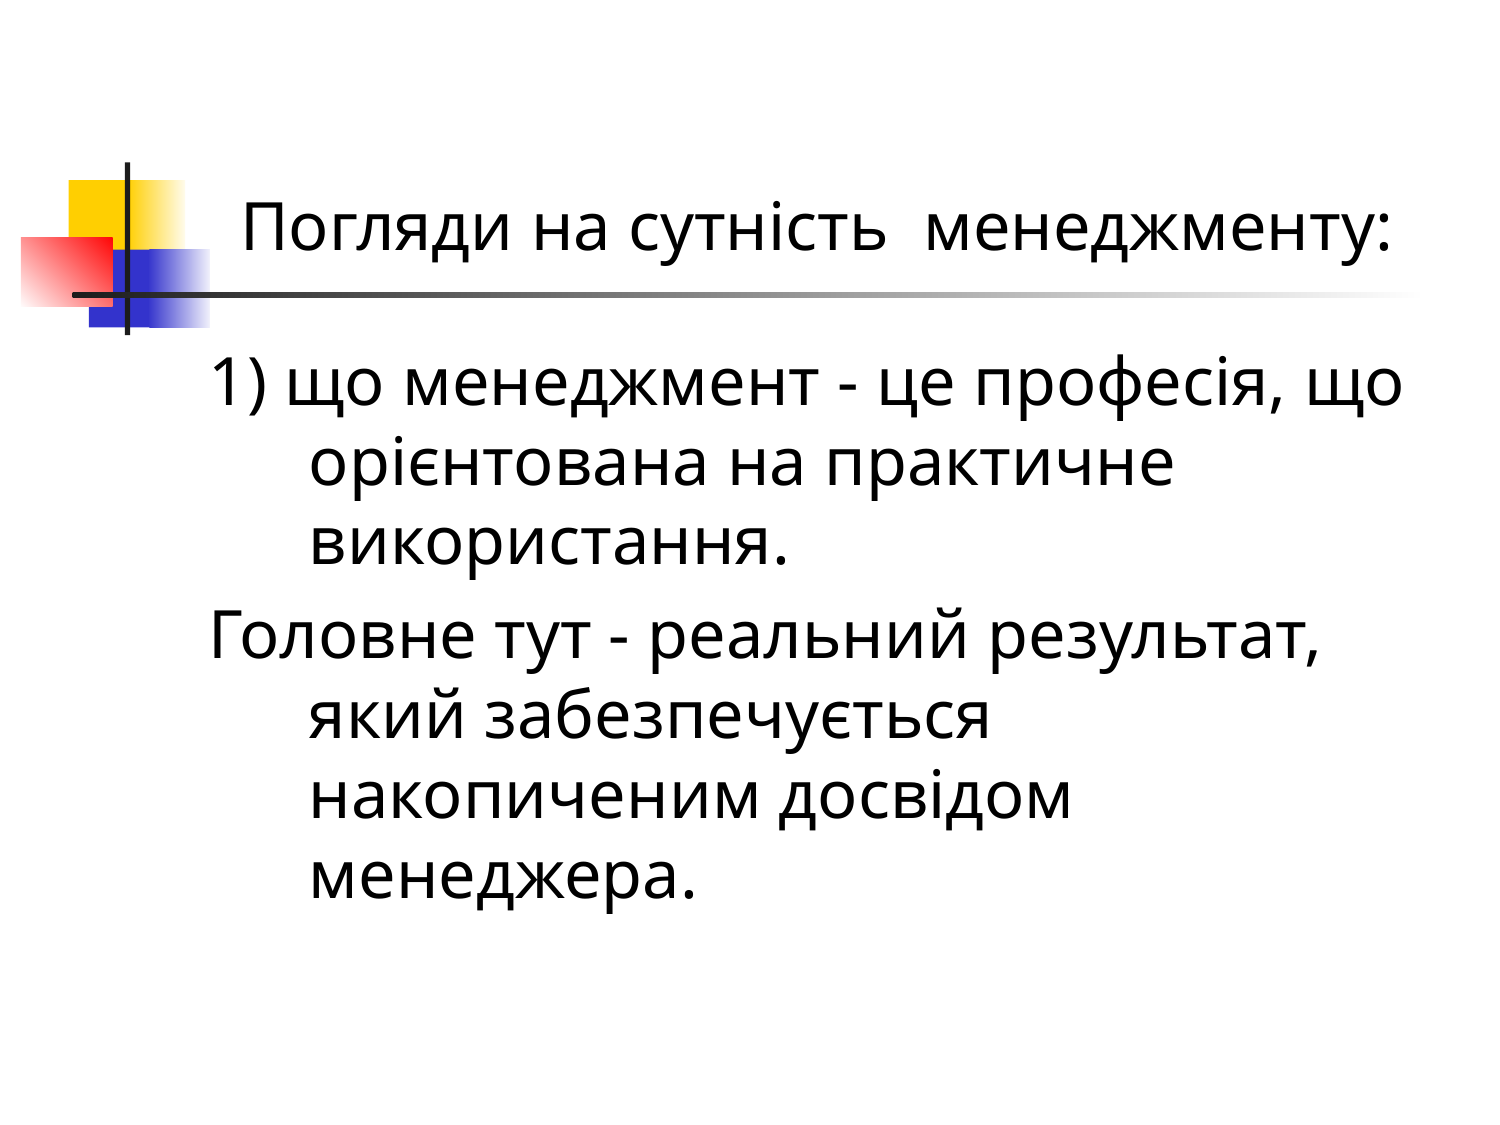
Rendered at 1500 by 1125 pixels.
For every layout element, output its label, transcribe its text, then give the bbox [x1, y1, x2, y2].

list 1) що менеджмент - це професія, що орієнтована на практичне використання. Головне тут - реальний результат, який забезпечується накопиченим досвідом менеджера. [193, 330, 1470, 1007]
title Погляди на сутність менеджменту: [188, 34, 1468, 276]
